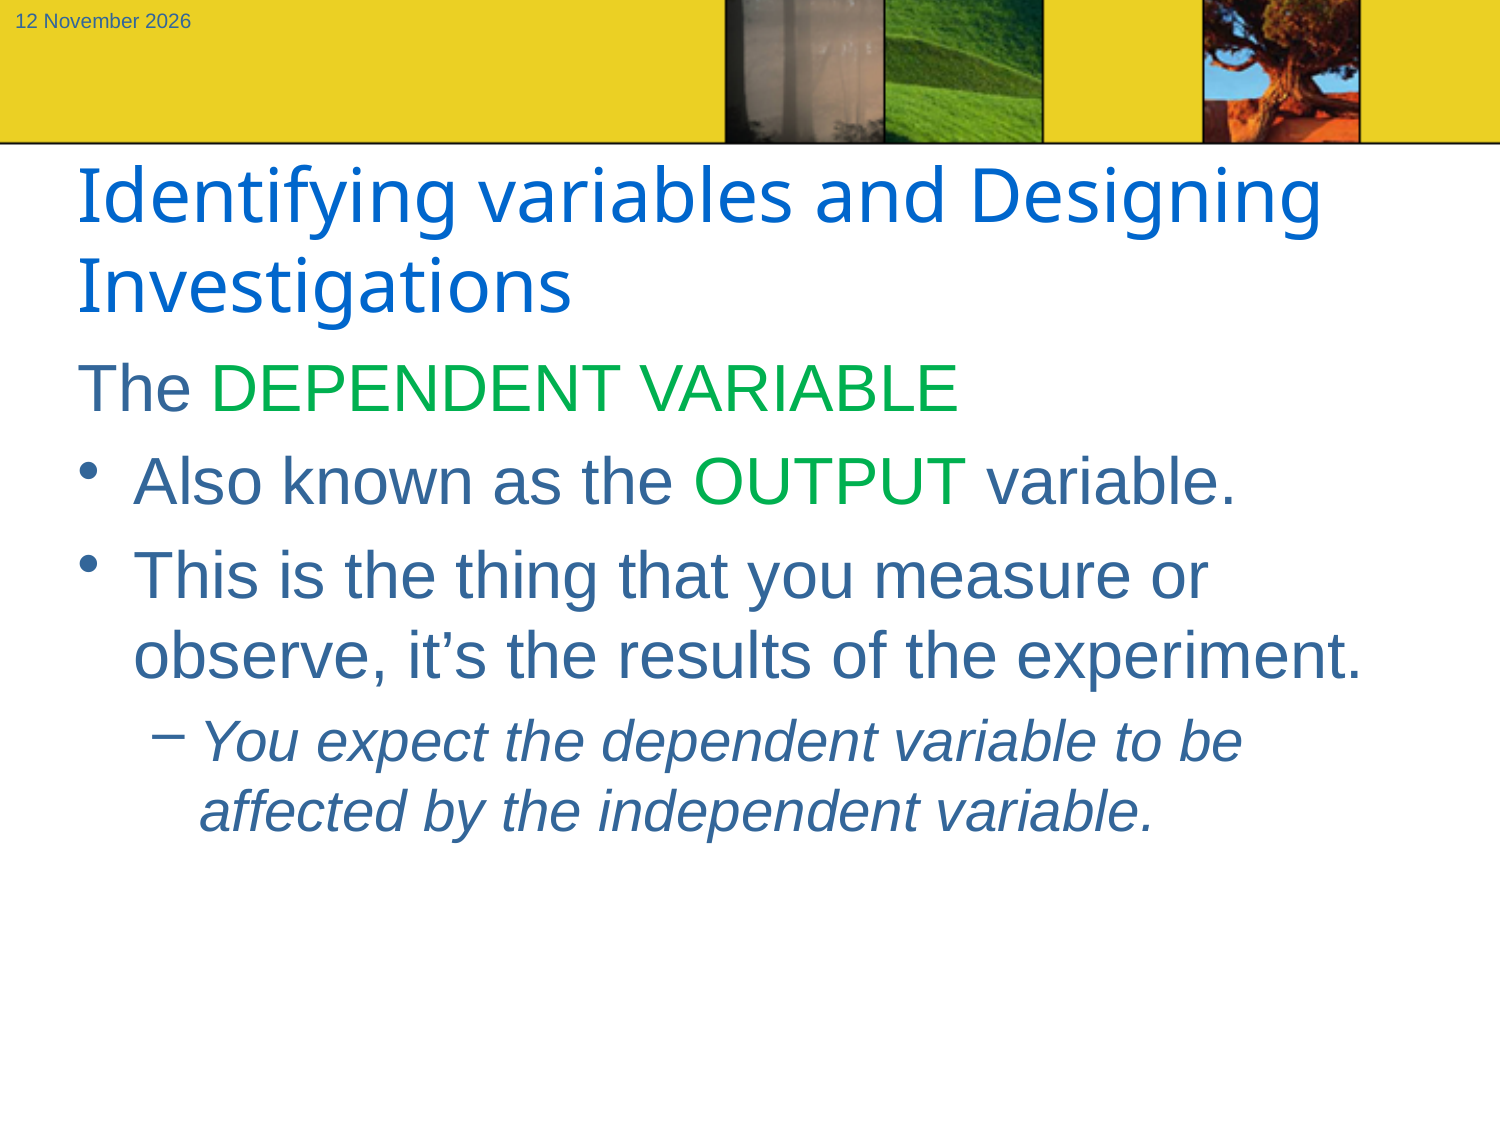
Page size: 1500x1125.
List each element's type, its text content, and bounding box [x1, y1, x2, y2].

title Identifying variables and Designing Investigations [62, 174, 1438, 301]
list The DEPENDENT VARIABLE Also known as the OUTPUT variable. This is the thing that you measure or observe, it’s the results of the experiment. You expect the dependent variable to be affected by the independent variable. [62, 337, 1438, 1001]
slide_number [0, 0, 213, 76]
picture [0, 0, 1500, 1125]
